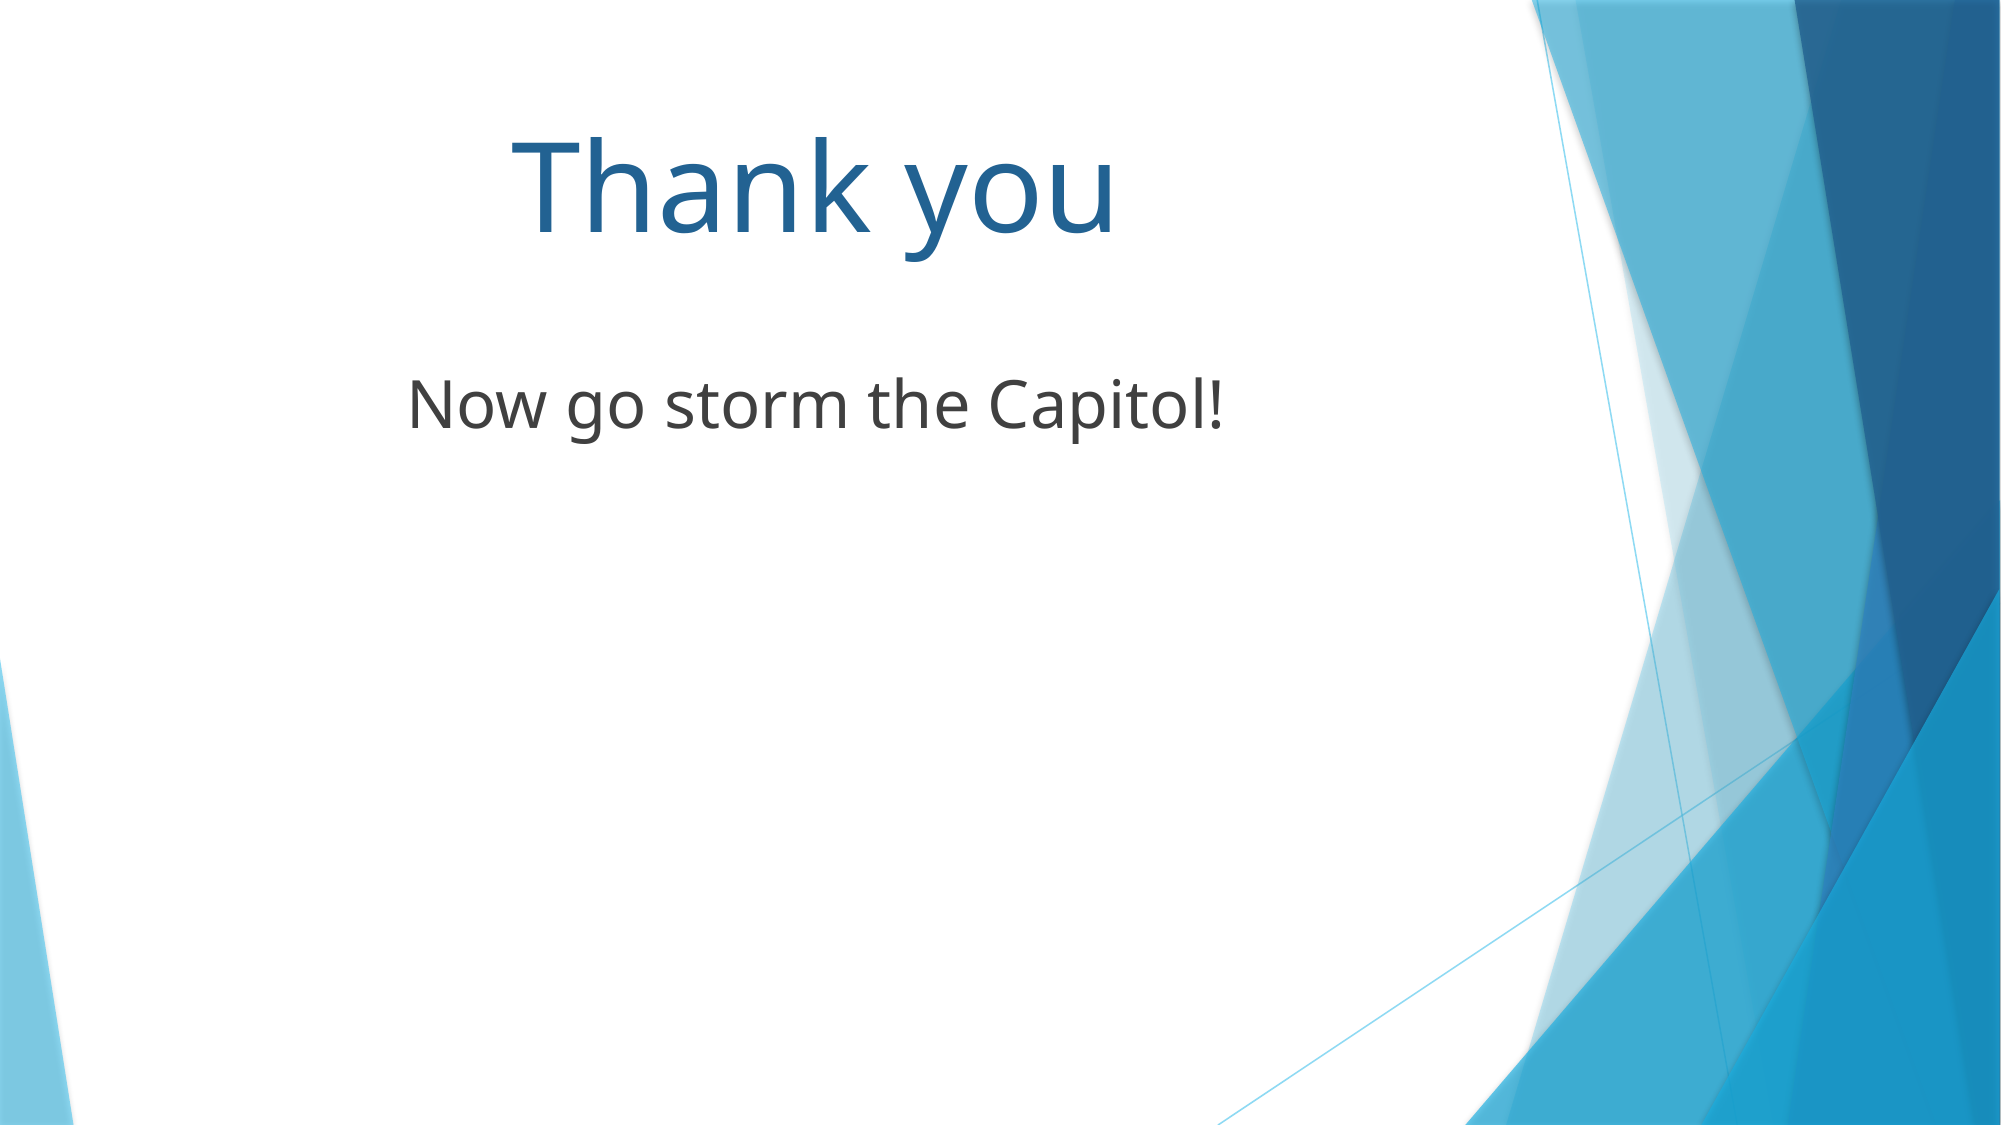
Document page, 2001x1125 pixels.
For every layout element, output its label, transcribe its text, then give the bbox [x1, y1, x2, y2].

list Now go storm the Capitol! [111, 354, 1522, 992]
title Thank you [111, 99, 1522, 317]
